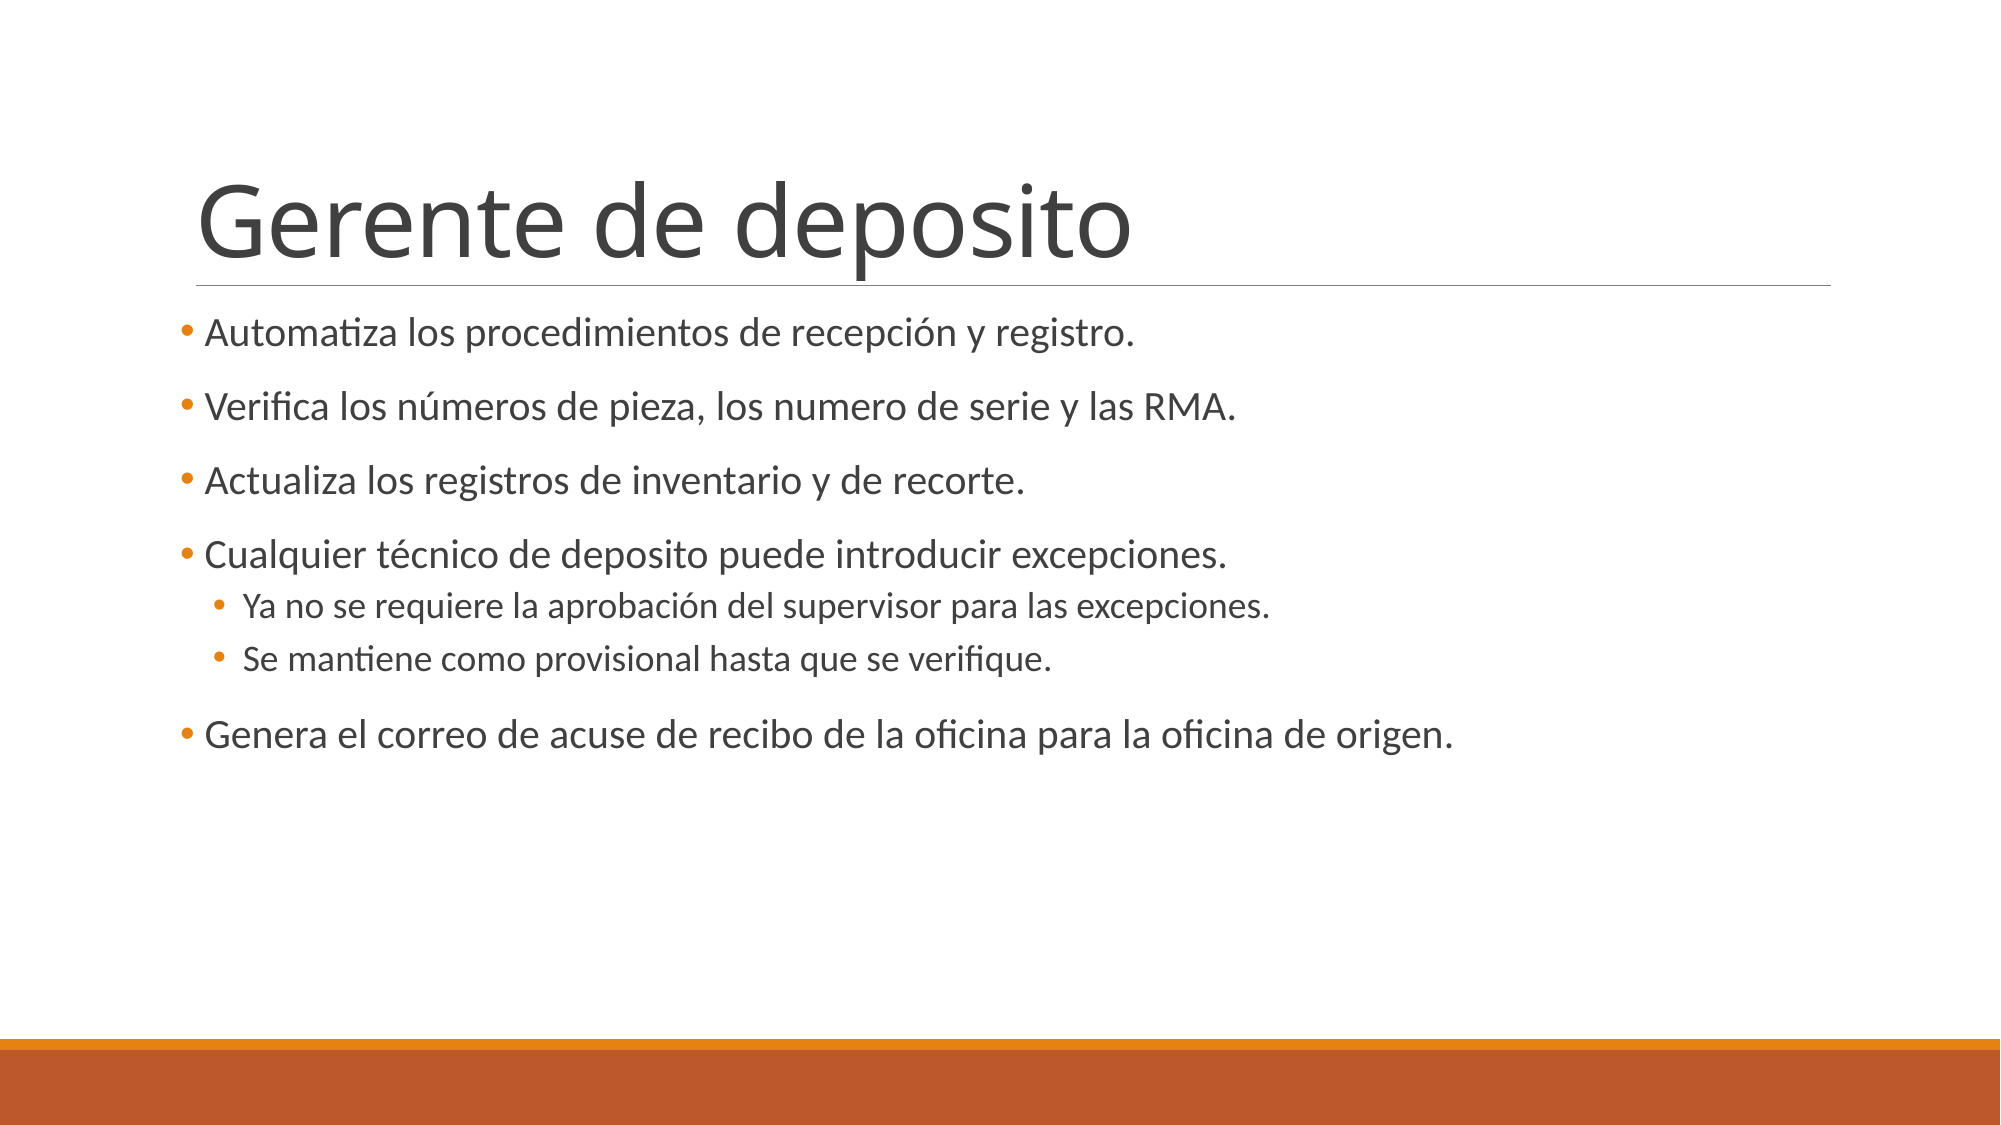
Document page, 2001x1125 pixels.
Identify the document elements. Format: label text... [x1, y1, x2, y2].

title Gerente de deposito [180, 47, 1830, 285]
list Automatiza los procedimientos de recepción y registro. Verifica los números de pieza, los numero de serie y las RMA. Actualiza los registros de inventario y de recorte. Cualquier técnico de deposito puede introducir excepciones. Ya no se requiere la aprobación del supervisor para las excepciones. Se mantiene como provisional hasta que se verifique. Genera el correo de acuse de recibo de la oficina para la oficina de origen. [180, 302, 1830, 963]
